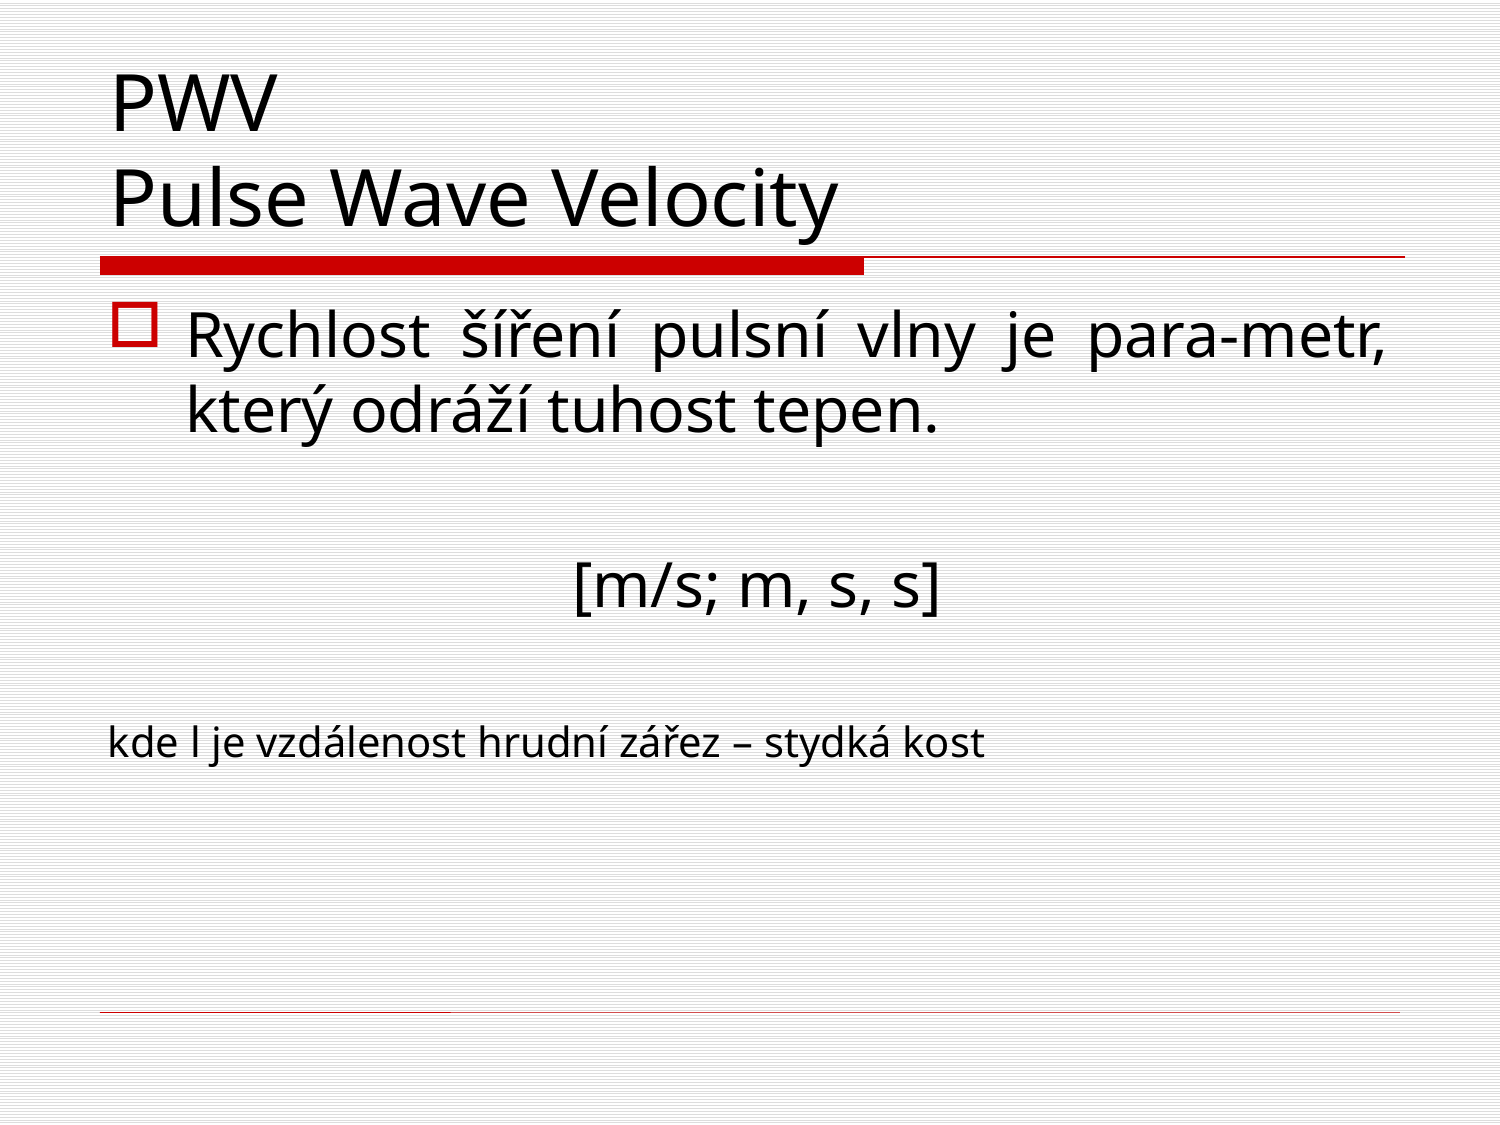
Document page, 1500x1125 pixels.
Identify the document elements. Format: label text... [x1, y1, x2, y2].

title PWV Pulse Wave Velocity [94, 50, 1407, 250]
